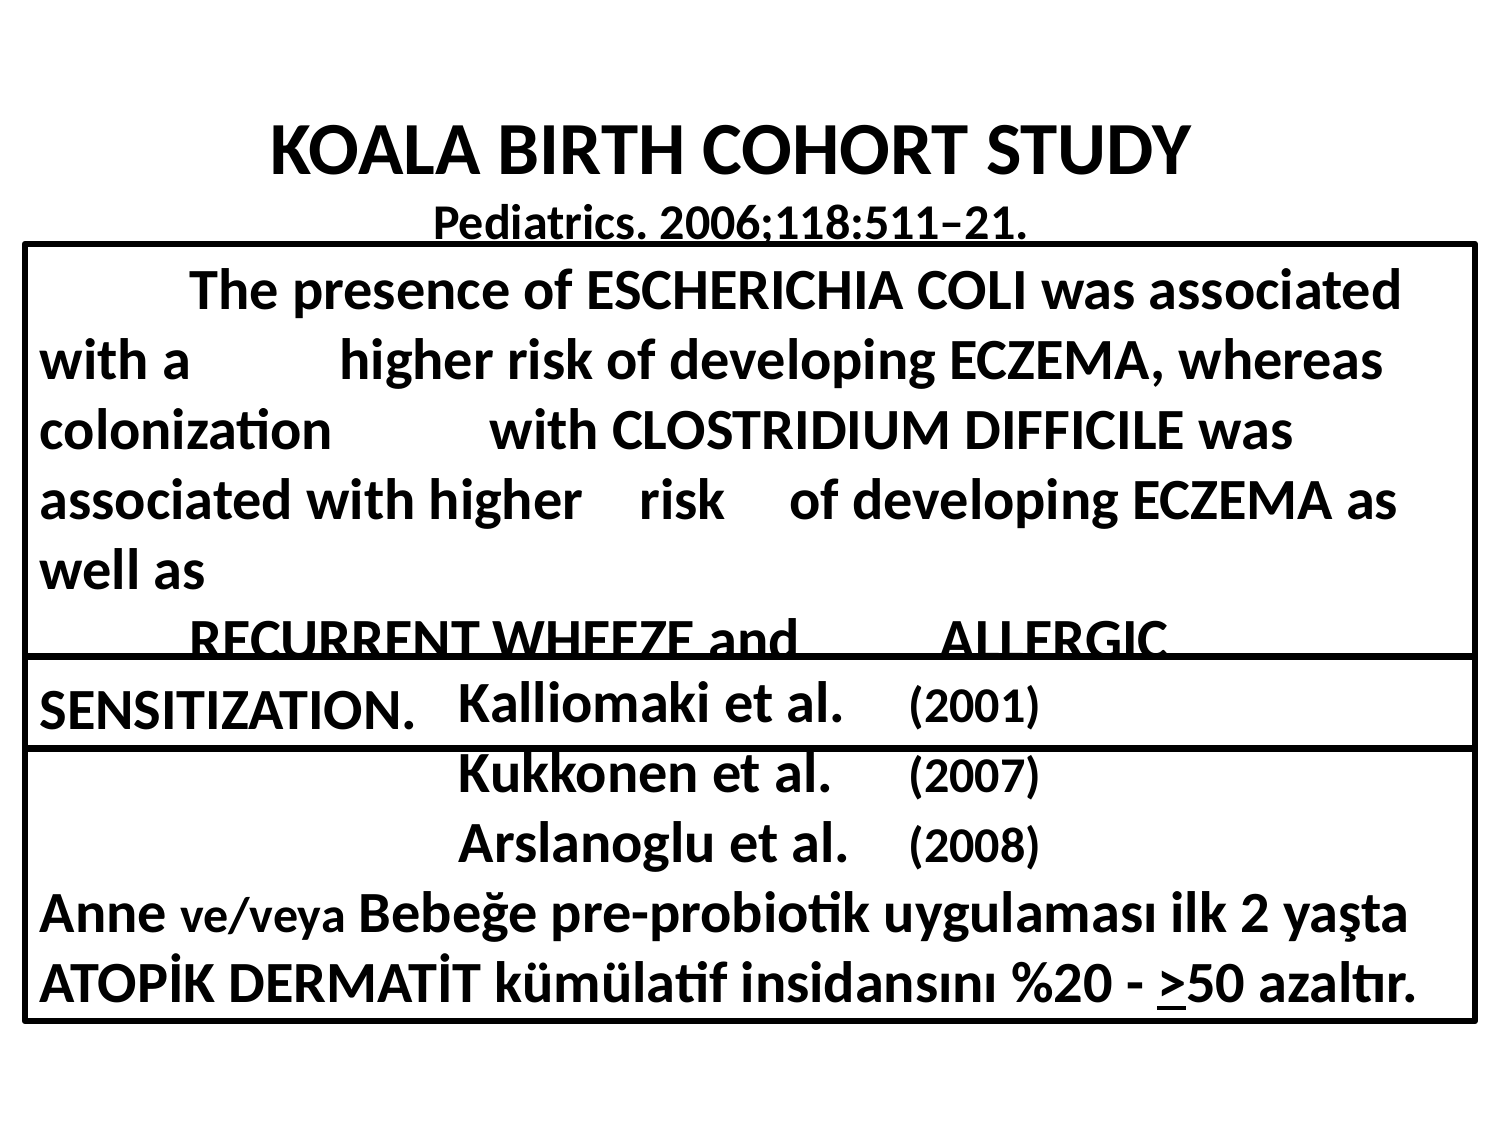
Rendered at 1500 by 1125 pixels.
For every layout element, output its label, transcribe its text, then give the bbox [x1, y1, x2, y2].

text_box The presence of ESCHERICHIA COLI was associated with a higher risk of developing ECZEMA, whereas colonization with CLOSTRIDIUM DIFFICILE was associated with higher risk of developing ECZEMA as well as RECURRENT WHEEZE and ALLERGIC SENSITIZATION. [24, 243, 1475, 656]
text_box Kalliomaki et al. (2001) Kukkonen et al. (2007) Arslanoglu et al. (2008) Anne ve/veya Bebeğe pre-probiotik uygulaması ilk 2 yaşta ATOPİK DERMATİT kümülatif insidansını %20 - >50 azaltır. [24, 656, 1475, 1022]
text_box KOALA BIRTH COHORT STUDY Pediatrics. 2006;118:511–21. [150, 12, 1313, 243]
